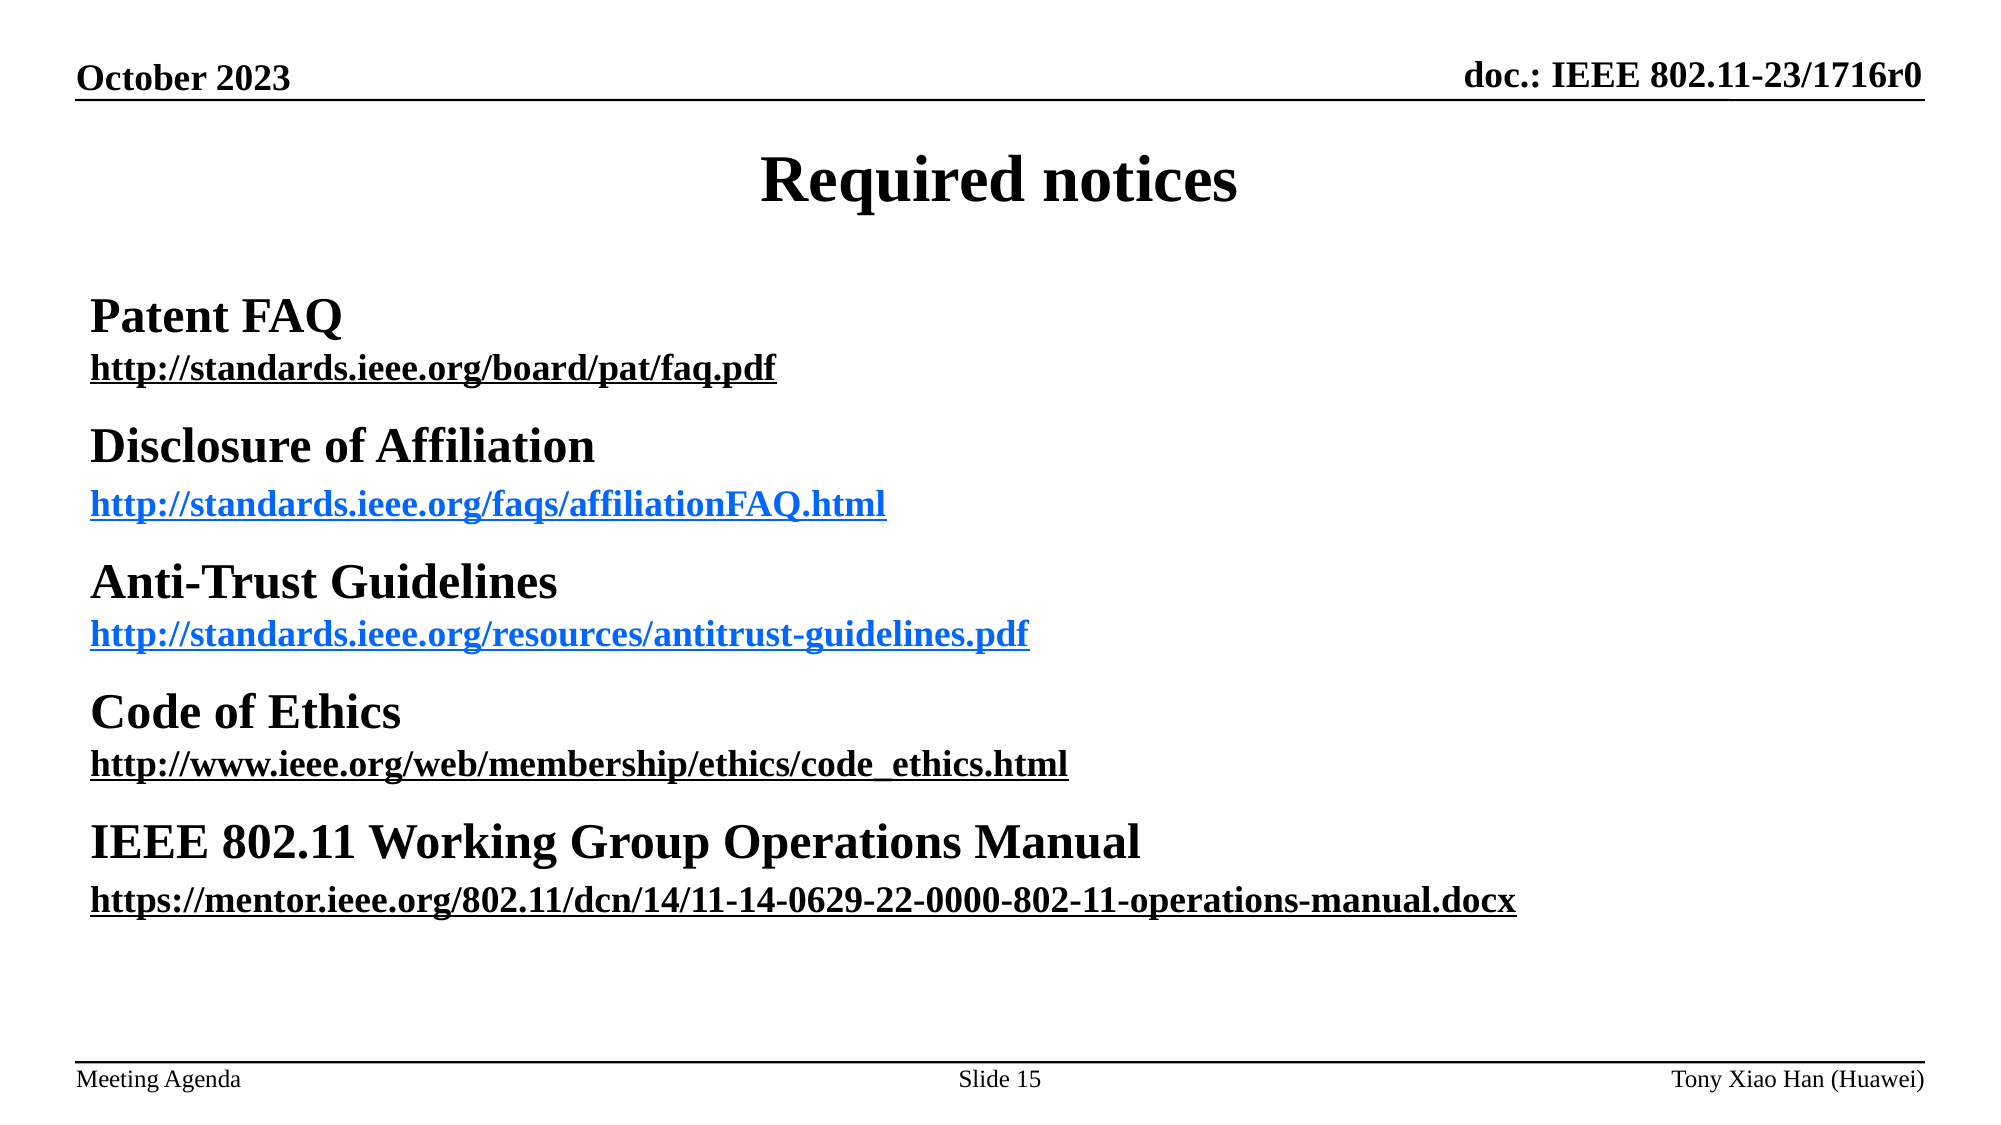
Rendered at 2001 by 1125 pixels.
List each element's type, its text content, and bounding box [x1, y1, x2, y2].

text_box Patent FAQ http://standards.ieee.org/board/pat/faq.pdf Disclosure of Affiliation http://standards.ieee.org/faqs/affiliationFAQ.html Anti-Trust Guidelines http://standards.ieee.org/resources/antitrust-guidelines.pdf Code of Ethics http://www.ieee.org/web/membership/ethics/code_ethics.html IEEE 802.11 Working Group Operations Manual https://mentor.ieee.org/802.11/dcn/14/11-14-0629-22-0000-802-11-operations-manual.docx [75, 275, 1925, 1050]
text_box Required notices [362, 87, 1638, 263]
